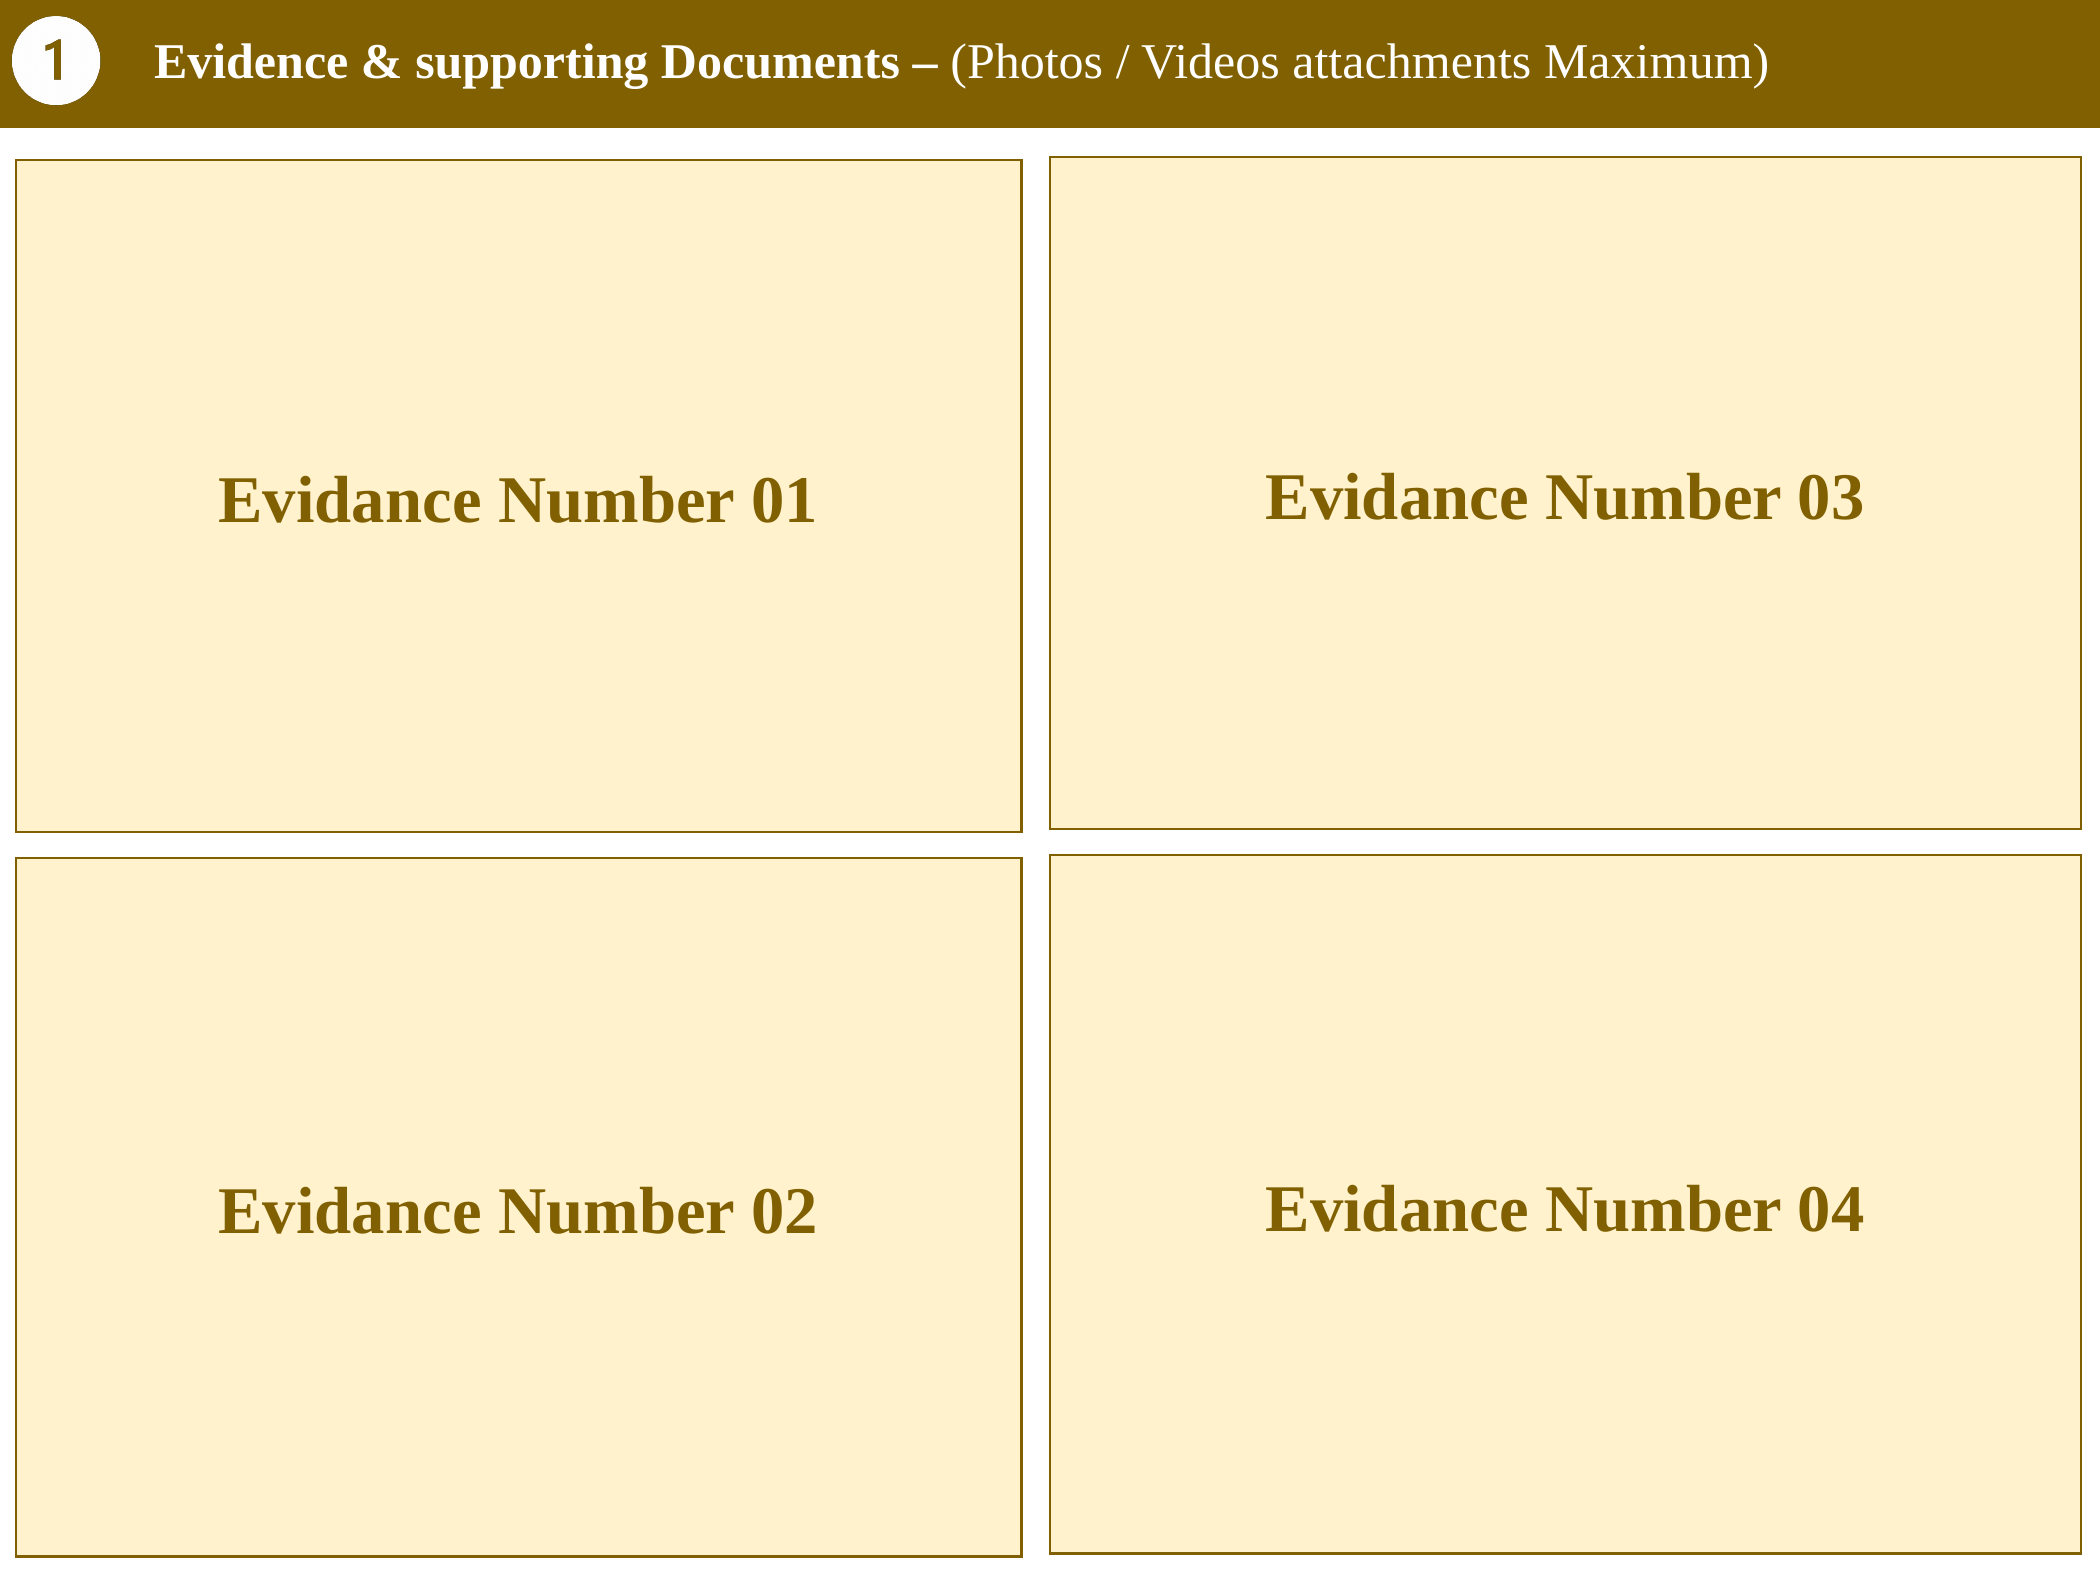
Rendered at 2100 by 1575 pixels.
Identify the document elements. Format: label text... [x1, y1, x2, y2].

text_box Evidence & supporting Documents – (Photos / Videos attachments Maximum) [126, 20, 2062, 96]
text_box Evidance Number 02 [15, 857, 1023, 1558]
text_box Evidance Number 03 [1049, 156, 2082, 830]
text_box Evidance Number 04 [1049, 854, 2082, 1555]
picture [0, 4, 112, 117]
text_box [0, 0, 2100, 129]
text_box Evidance Number 01 [15, 159, 1023, 833]
